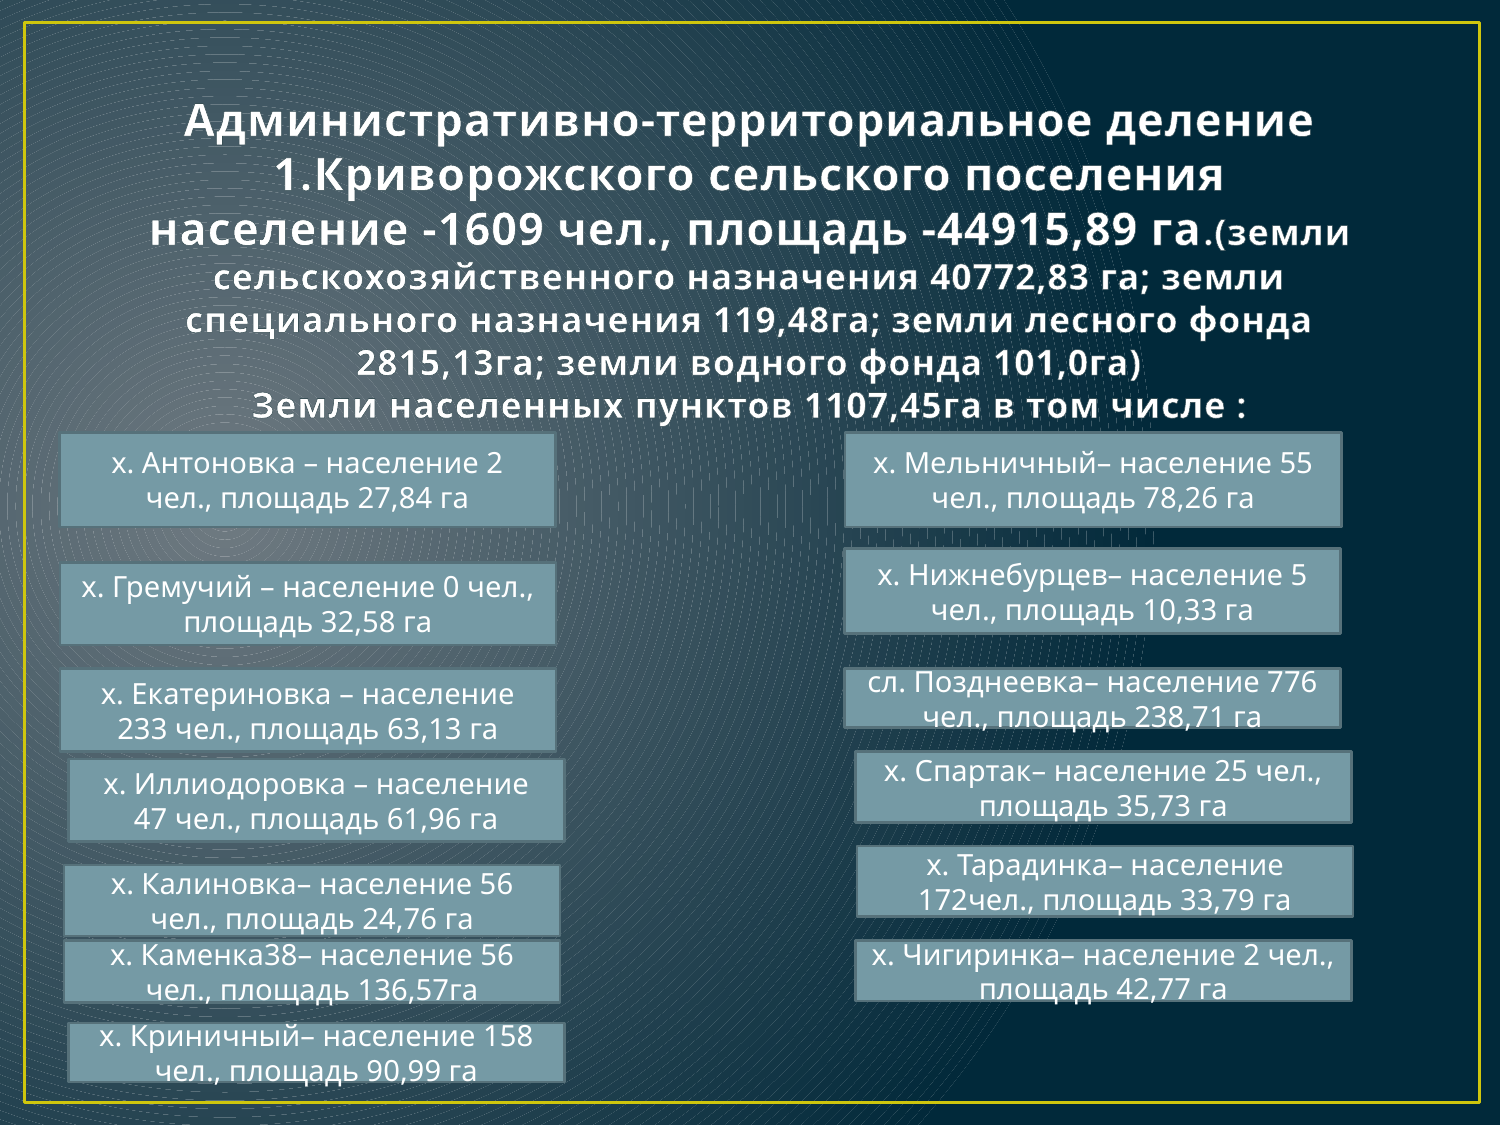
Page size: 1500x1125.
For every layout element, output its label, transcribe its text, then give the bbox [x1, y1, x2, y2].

text_box х. Мельничный– население 55 чел., площадь 78,26 га [844, 431, 1343, 528]
text_box сл. Позднеевка– население 776 чел., площадь 238,71 га [843, 667, 1342, 729]
text_box х. Антоновка – население 2 чел., площадь 27,84 га [58, 431, 557, 528]
text_box х. Гремучий – население 0 чел., площадь 32,58 га [59, 561, 557, 646]
text_box х. Криничный– население 158 чел., площадь 90,99 га [67, 1022, 566, 1083]
text_box х. Чигиринка– население 2 чел., площадь 42,77 га [854, 939, 1353, 1002]
text_box х. Тарадинка– население 172чел., площадь 33,79 га [856, 845, 1354, 918]
text_box х. Екатериновка – население 233 чел., площадь 63,13 га [59, 667, 557, 753]
text_box х. Иллиодоровка – население 47 чел., площадь 61,96 га [67, 758, 566, 843]
text_box х. Спартак– население 25 чел., площадь 35,73 га [854, 750, 1353, 824]
text_box х. Нижнебурцев– население 5 чел., площадь 10,33 га [843, 547, 1342, 635]
text_box х. Калиновка– население 56 чел., площадь 24,76 га [63, 864, 561, 937]
text_box х. Каменка38– население 56 чел., площадь 136,57га [63, 939, 561, 1004]
title Административно-территориальное деление 1.Криворожского сельского поселения население -1609 чел., площадь -44915,89 га.(земли сельскохозяйственного назначения 40772,83 га; земли специального назначения 119,48га; земли лесного фонда 2815,13га; земли водного фонда 101,0га) Земли населенных пунктов 1107,45га в том числе : [75, 78, 1425, 433]
